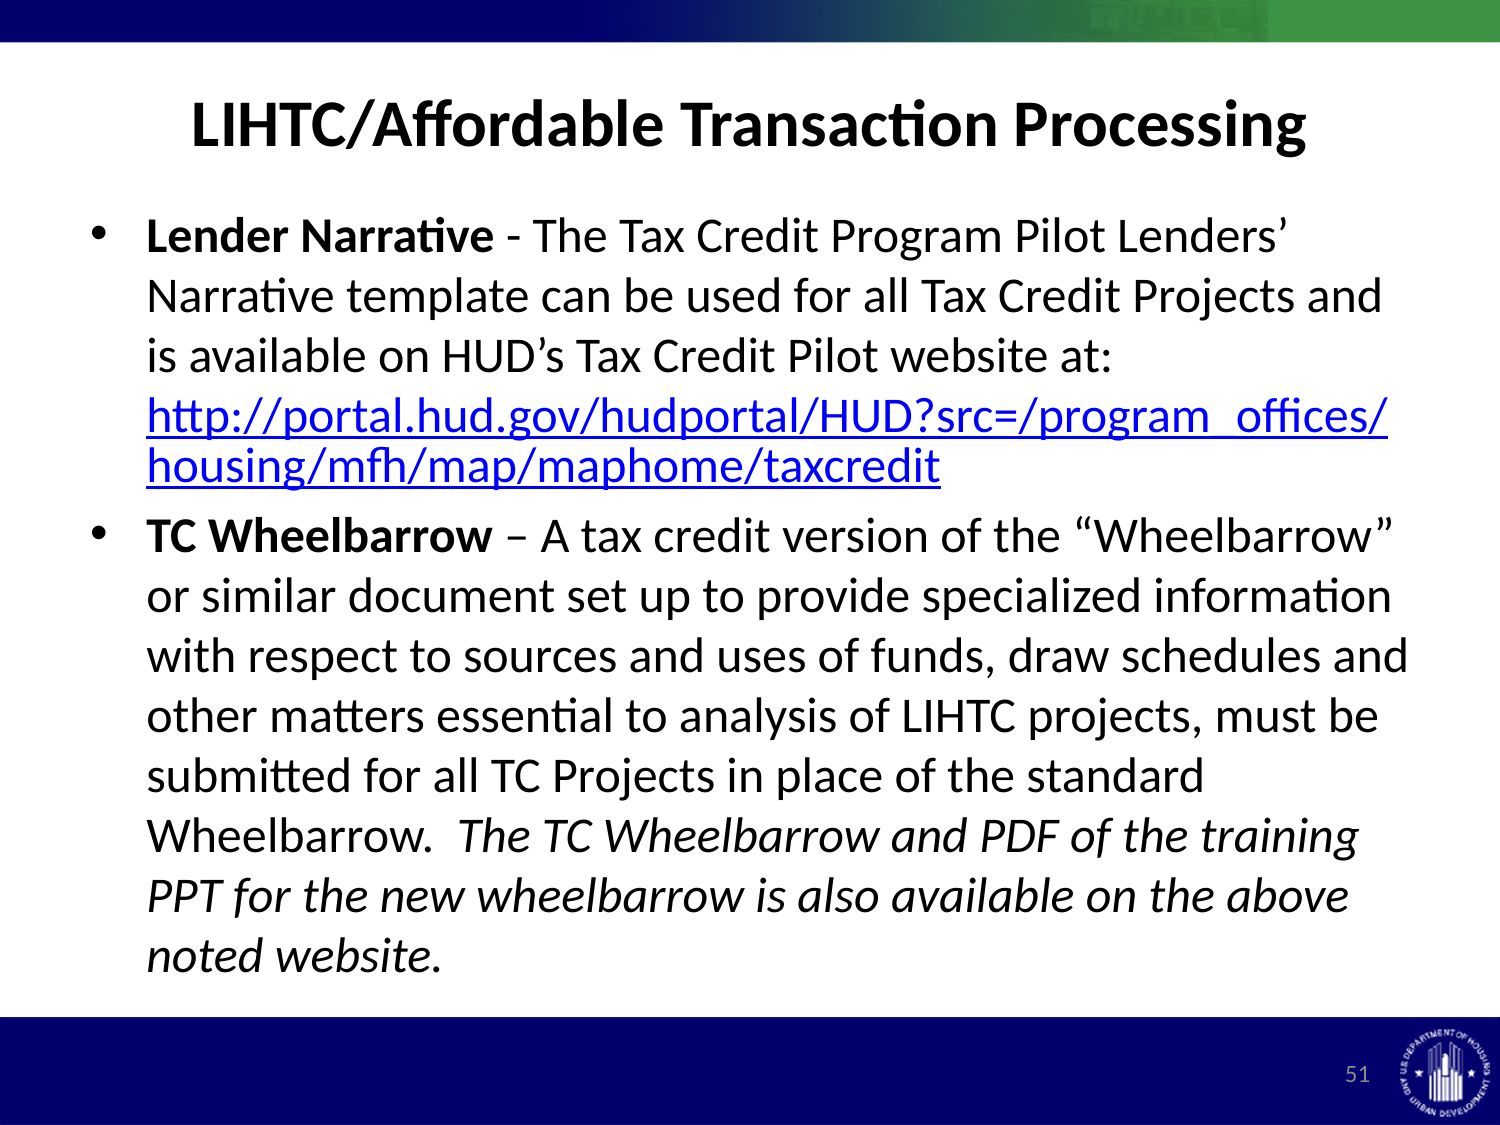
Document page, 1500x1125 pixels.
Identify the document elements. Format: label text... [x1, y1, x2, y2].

picture [0, 0, 1500, 1125]
list Lender Narrative - The Tax Credit Program Pilot Lenders’ Narrative template can be used for all Tax Credit Projects and is available on HUD’s Tax Credit Pilot website at: http://portal.hud.gov/hudportal/HUD?src=/program_offices/housing/mfh/map/maphome/taxcredit TC Wheelbarrow – A tax credit version of the “Wheelbarrow” or similar document set up to provide specialized information with respect to sources and uses of funds, draw schedules and other matters essential to analysis of LIHTC projects, must be submitted for all TC Projects in place of the standard Wheelbarrow. The TC Wheelbarrow and PDF of the training PPT for the new wheelbarrow is also available on the above noted website. [75, 194, 1425, 1005]
slide_number 51 [1074, 1042, 1386, 1103]
title LIHTC/Affordable Transaction Processing [75, 45, 1425, 194]
